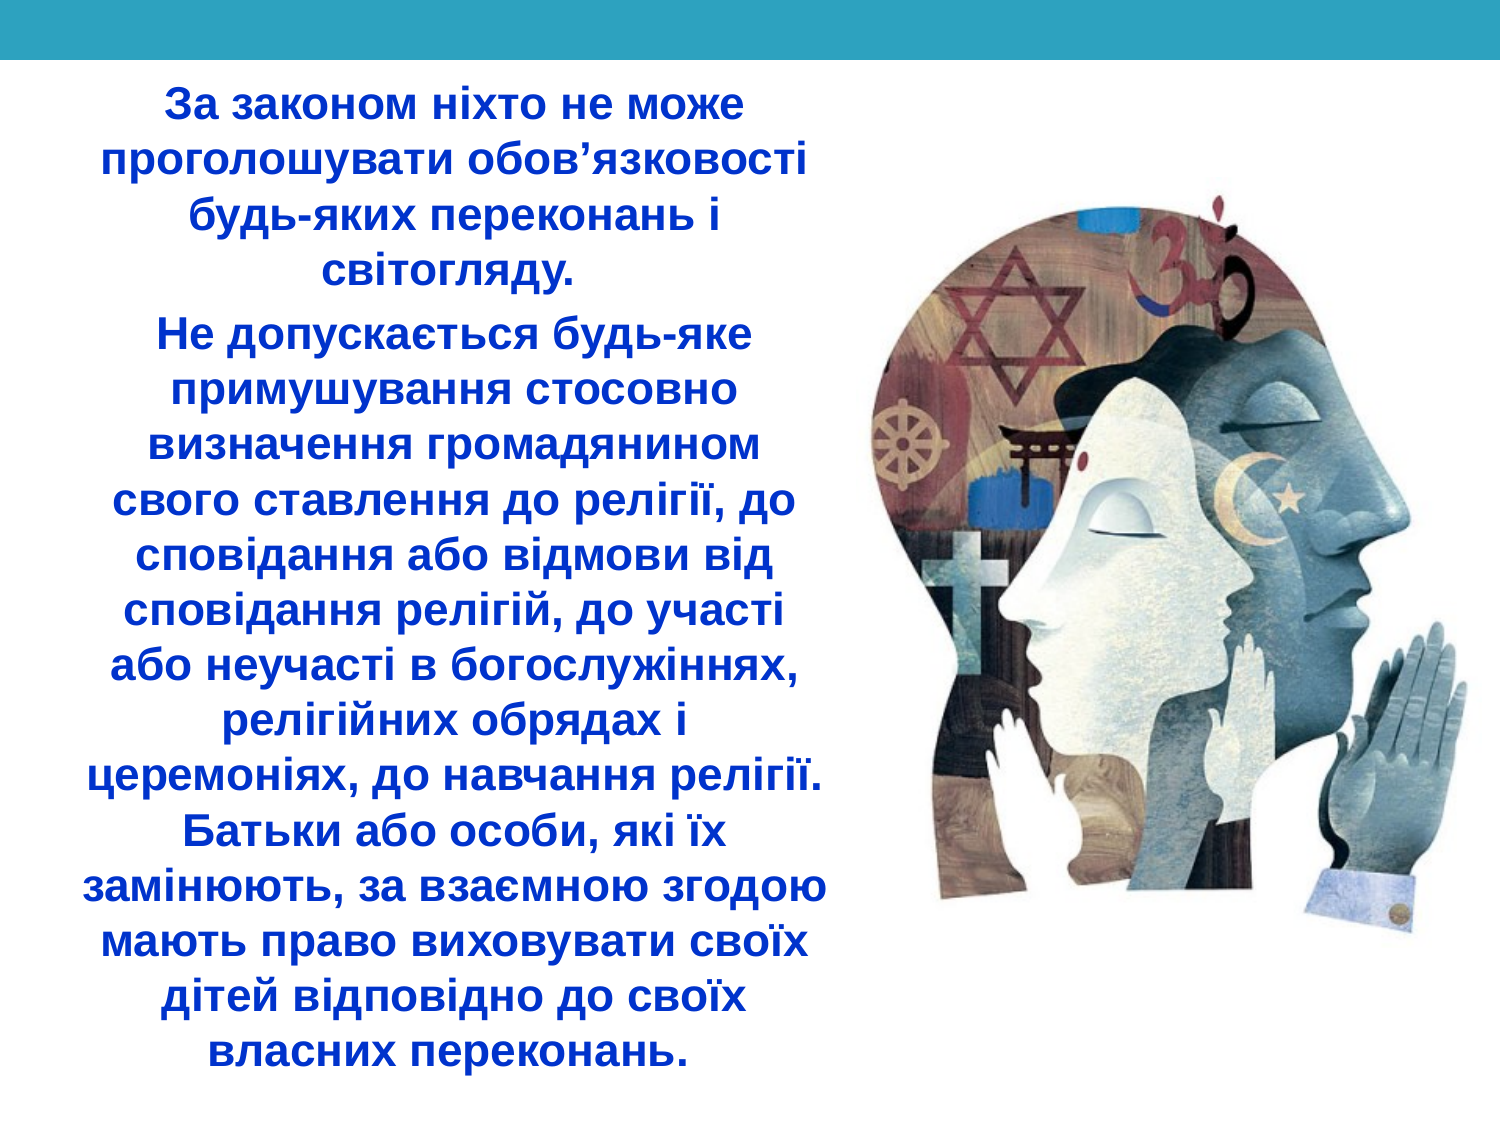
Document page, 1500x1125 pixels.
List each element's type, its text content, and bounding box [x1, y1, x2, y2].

list За законом ніхто не може проголошувати обов’язковості будь-яких переконань і світогляду. Не допускається будь-яке примушування стосовно визначення громадянином свого ставлення до релігії, до сповідання або відмови від сповідання релігій, до участі або неучасті в богослужіннях, релігійних обрядах і церемоніях, до навчання релігії. Батьки або особи, які їх замінюють, за взаємною згодою мають право виховувати своїх дітей відповідно до своїх власних переконань. [64, 66, 845, 1106]
picture [856, 177, 1482, 948]
